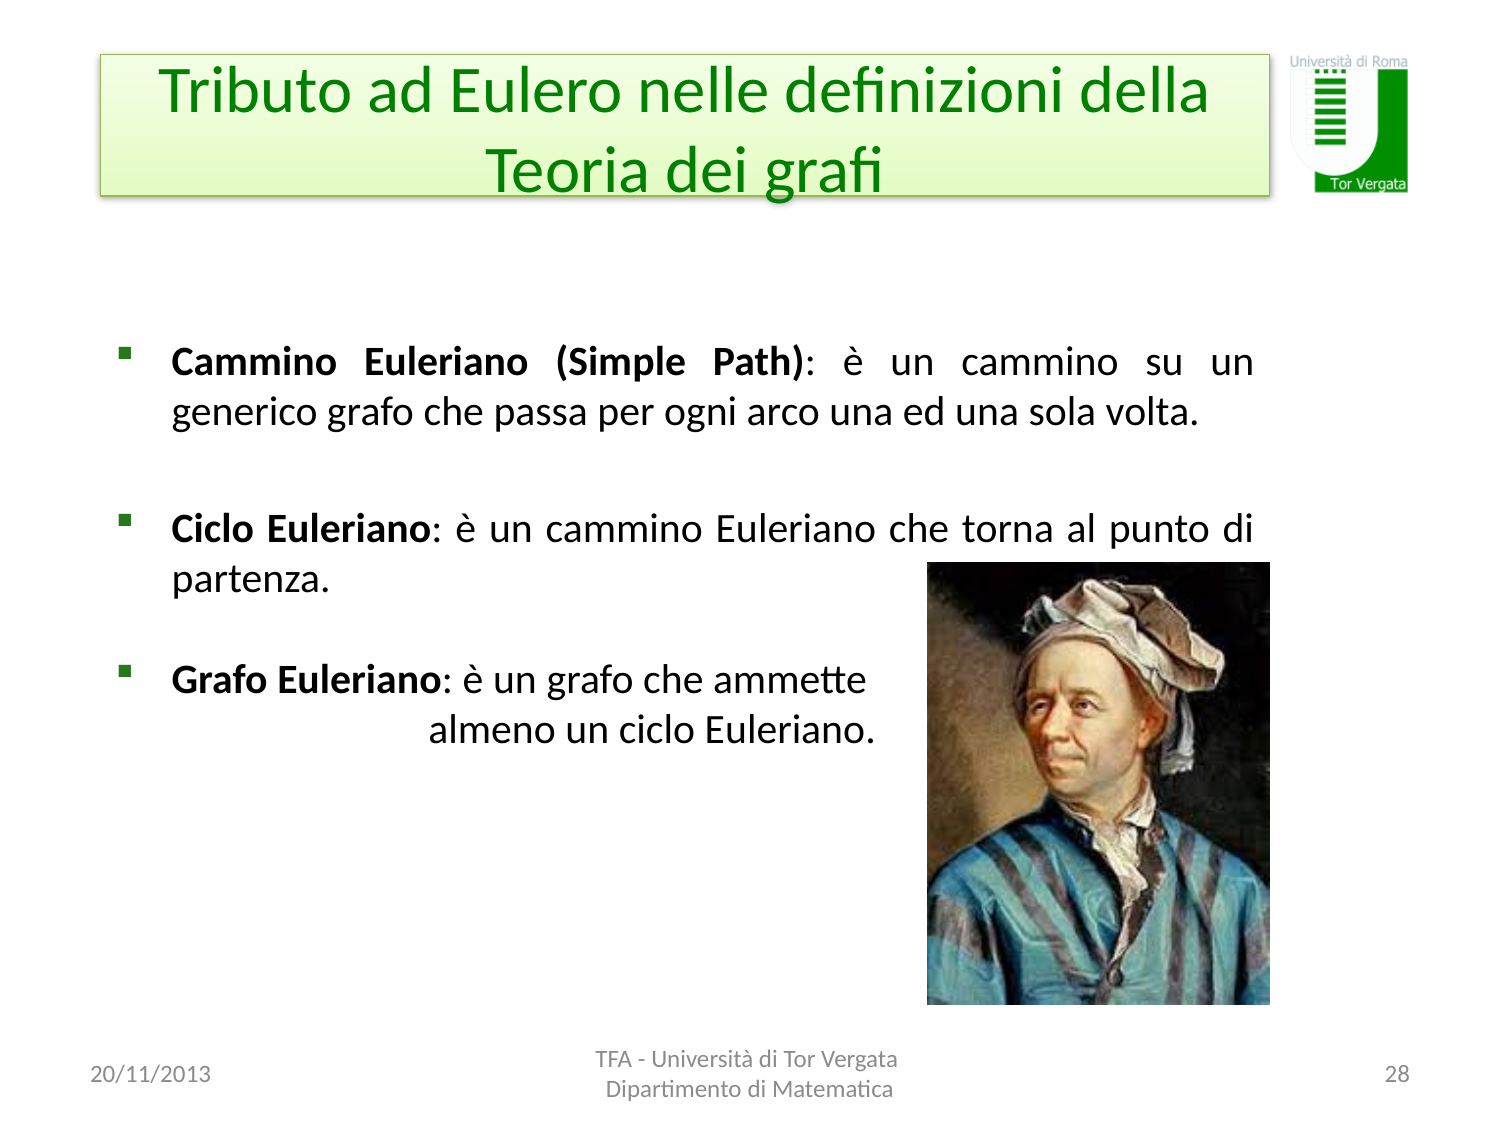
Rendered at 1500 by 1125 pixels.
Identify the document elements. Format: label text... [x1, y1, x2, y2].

list Cammino Euleriano (Simple Path): è un cammino su un generico grafo che passa per ogni arco una ed una sola volta. Ciclo Euleriano: è un cammino Euleriano che torna al punto di partenza. [100, 326, 1270, 610]
title Tributo ad Eulero nelle definizioni della Teoria dei grafi [100, 54, 1270, 197]
text_box Grafo Euleriano: è un grafo che ammette almeno un ciclo Euleriano. [100, 586, 892, 870]
picture [1289, 50, 1412, 197]
footer TFA - Università di Tor Vergata Dipartimento di Matematica [512, 1042, 988, 1103]
slide_number 28 [1074, 1042, 1425, 1103]
picture [926, 562, 1270, 1005]
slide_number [75, 1042, 425, 1103]
